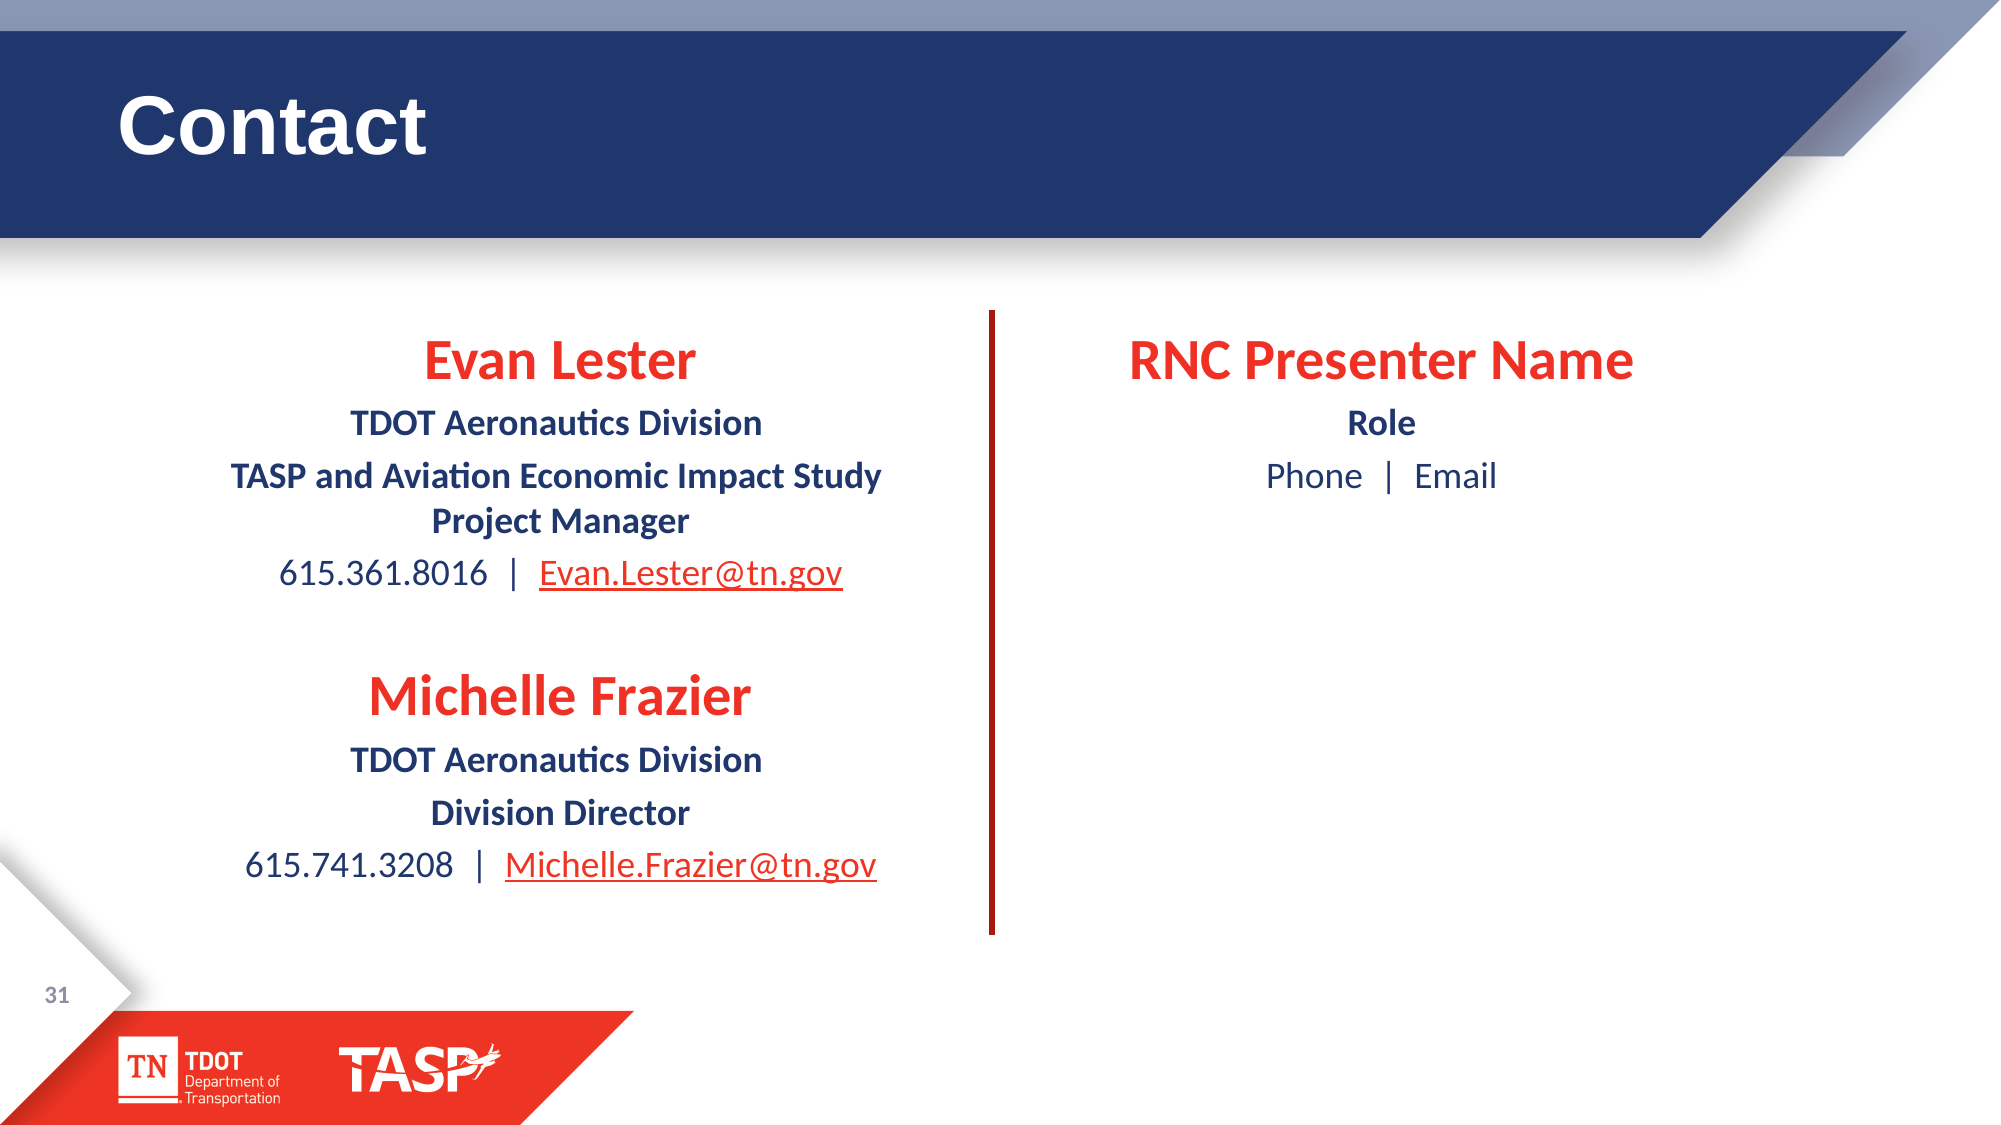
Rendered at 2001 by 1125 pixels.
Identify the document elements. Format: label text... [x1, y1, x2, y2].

picture [0, 0, 2001, 1125]
title Contact [102, 32, 2000, 223]
slide_number 31 [0, 963, 85, 1024]
text_box Evan Lester TDOT Aeronautics Division TASP and Aviation Economic Impact Study Project Manager 615.361.8016 | Evan.Lester@tn.gov Michelle Frazier TDOT Aeronautics Division Division Director 615.741.3208 | Michelle.Frazier@tn.gov [157, 313, 964, 945]
text_box RNC Presenter Name Role Phone | Email [1019, 313, 1744, 504]
